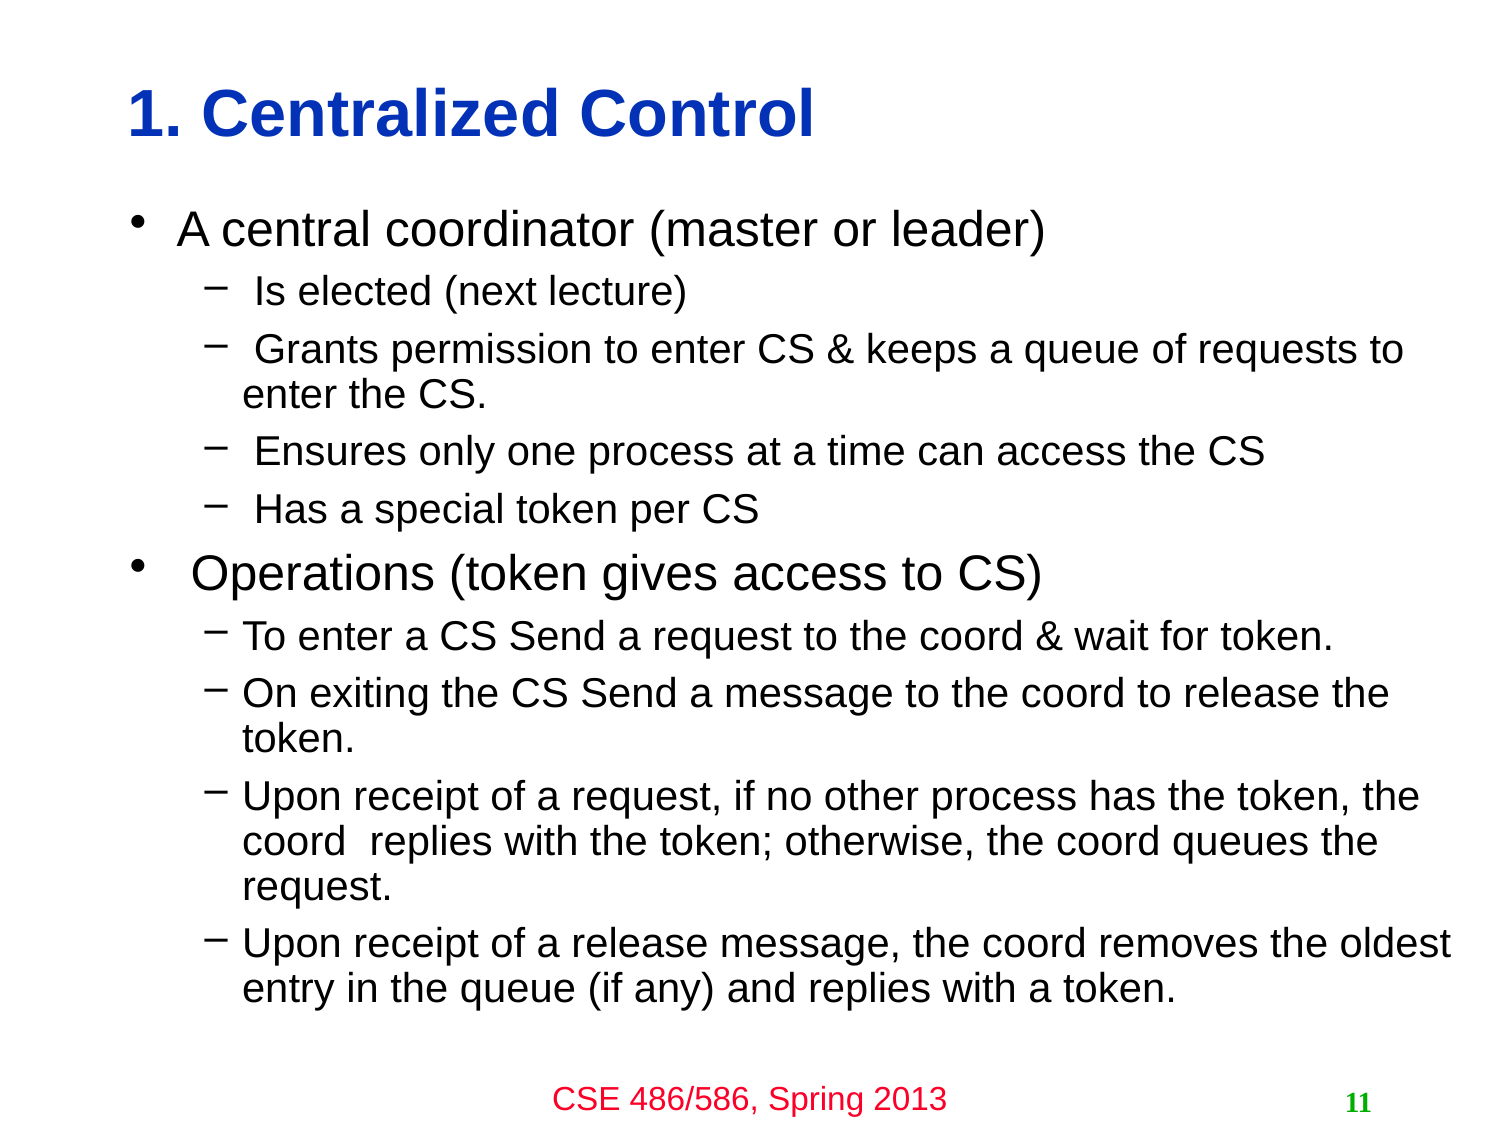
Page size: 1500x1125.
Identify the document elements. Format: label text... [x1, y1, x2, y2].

title 1. Centralized Control [112, 53, 1310, 176]
list A central coordinator (master or leader) Is elected (next lecture) Grants permission to enter CS & keeps a queue of requests to enter the CS. Ensures only one process at a time can access the CS Has a special token per CS Operations (token gives access to CS) To enter a CS Send a request to the coord & wait for token. On exiting the CS Send a message to the coord to release the token. Upon receipt of a request, if no other process has the token, the coord replies with the token; otherwise, the coord queues the request. Upon receipt of a release message, the coord removes the oldest entry in the queue (if any) and replies with a token. [114, 195, 1500, 1005]
slide_number 11 [1074, 1076, 1388, 1125]
